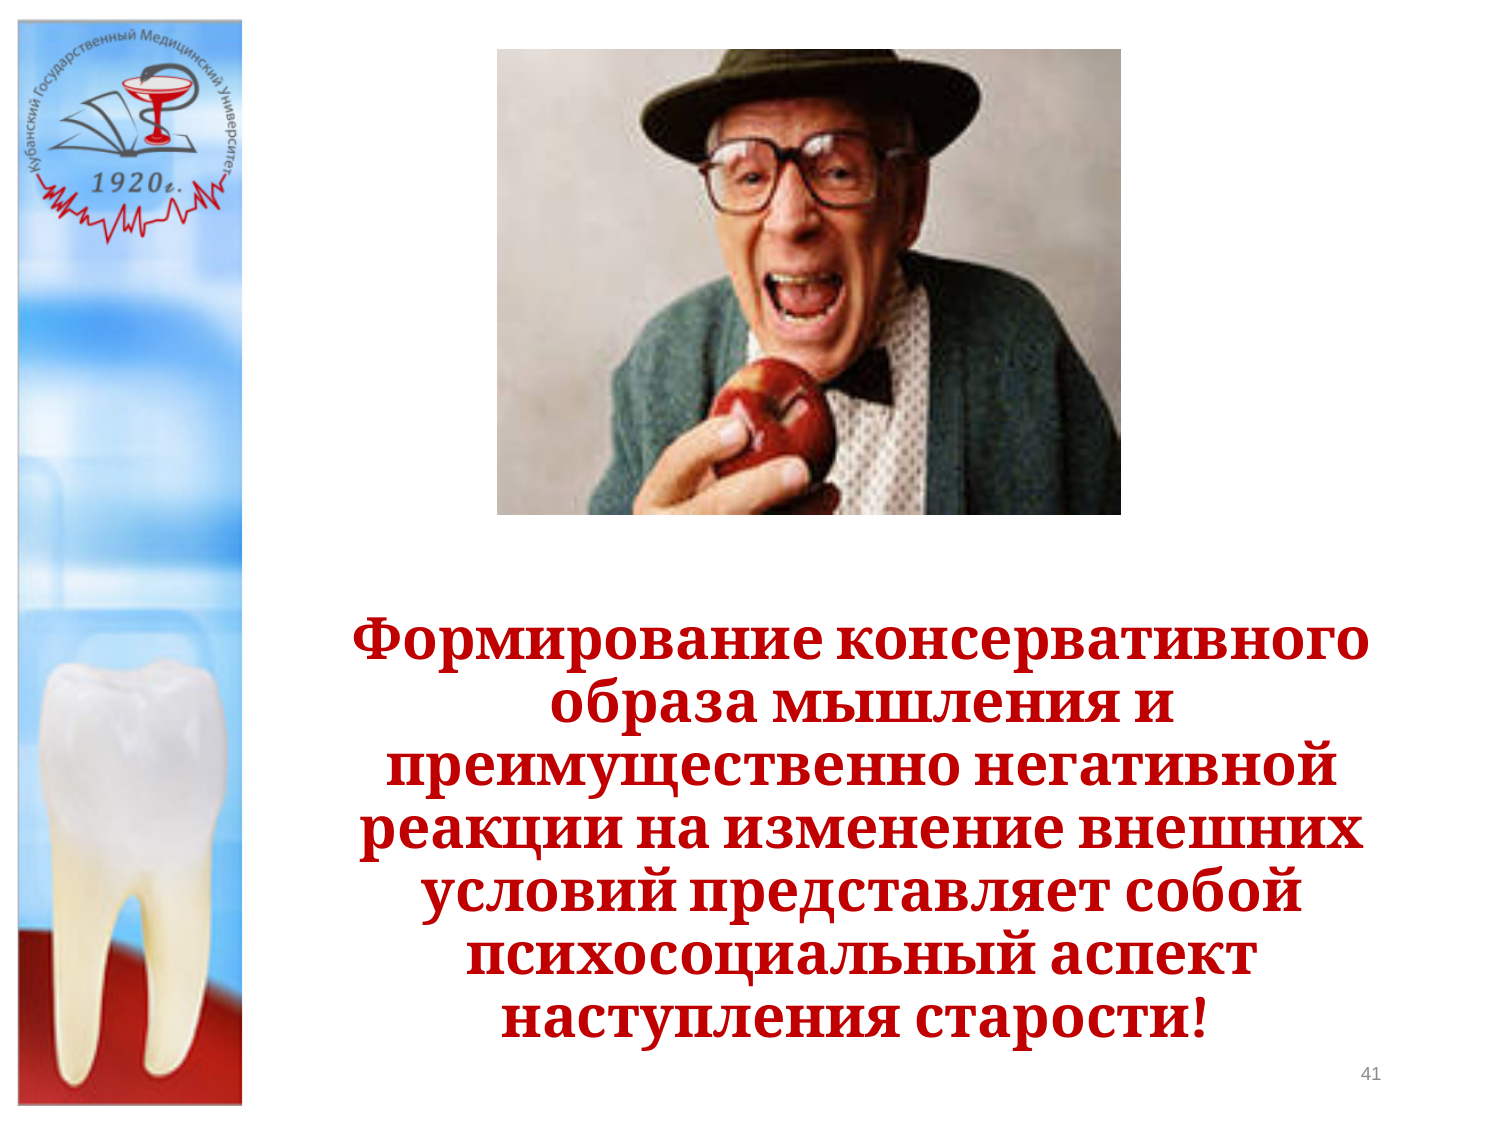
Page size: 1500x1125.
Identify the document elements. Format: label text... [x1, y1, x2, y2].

picture [17, 19, 243, 1106]
slide_number 41 [1059, 1043, 1397, 1103]
text_box Формирование консервативного образа мышления и преимущественно негативной реакции на изменение внешних условий представляет собой психосоциальный аспект наступления старости! [265, 601, 1460, 1043]
picture [497, 49, 1121, 515]
